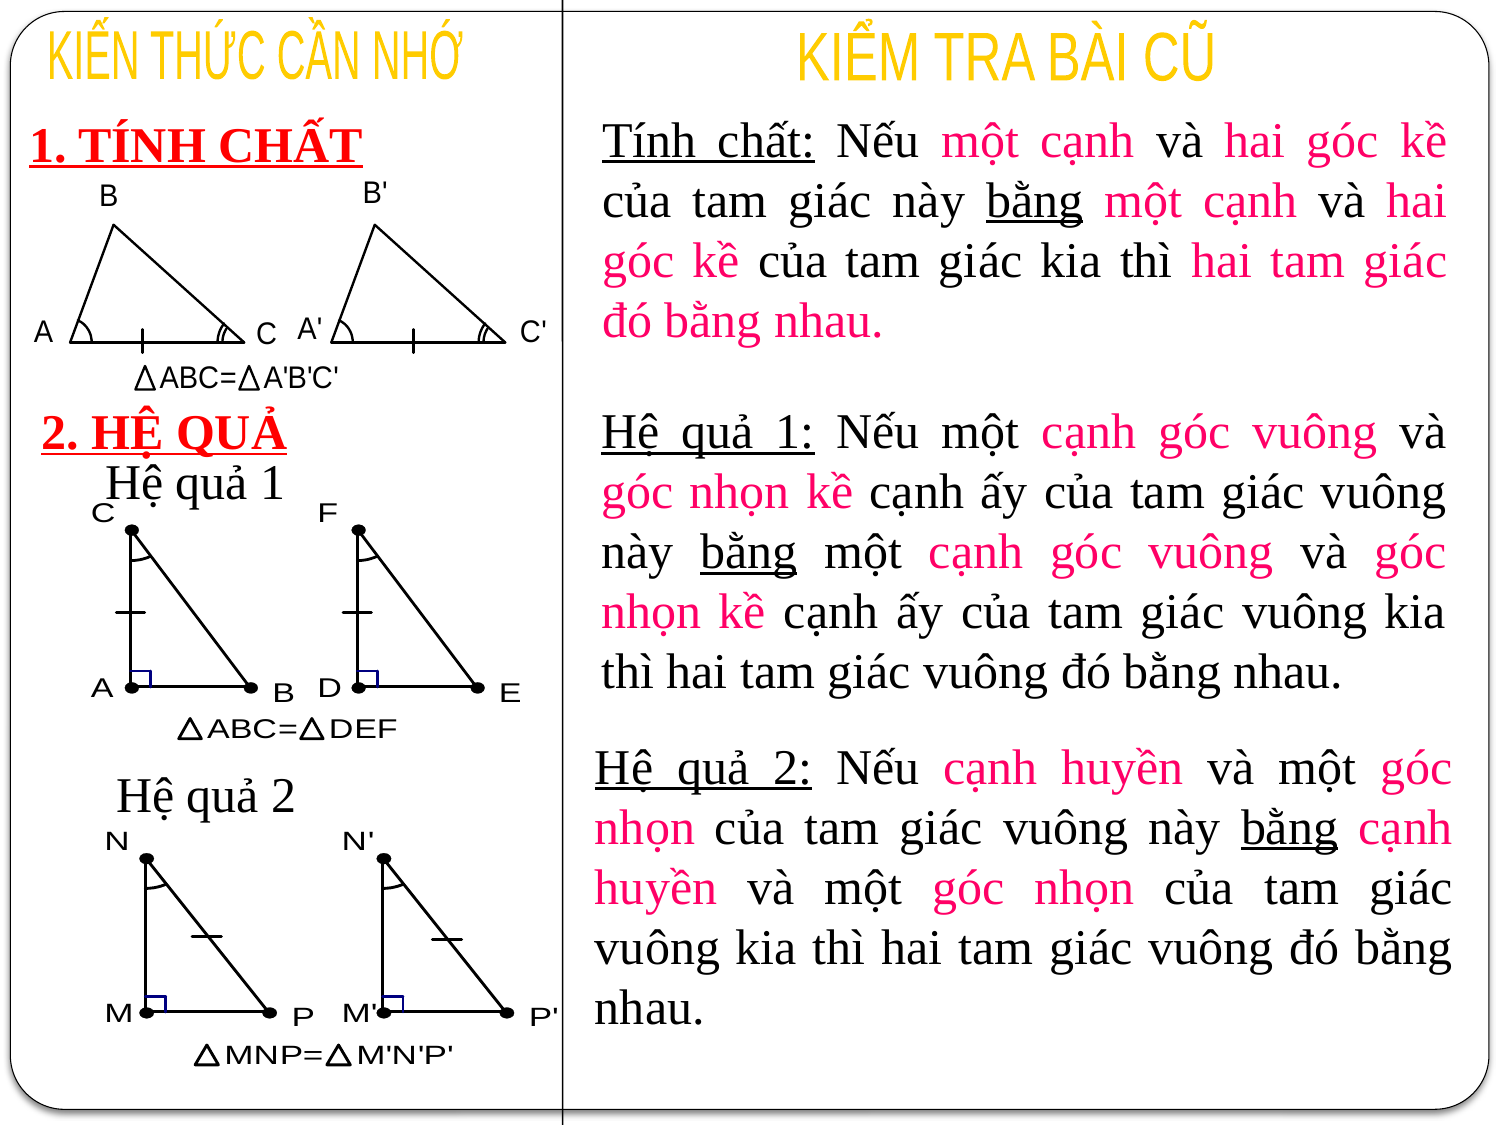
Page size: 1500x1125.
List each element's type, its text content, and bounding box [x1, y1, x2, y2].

text_box Hệ quả 1: Nếu một cạnh góc vuông và góc nhọn kề cạnh ấy của tam giác vuông này bằng một cạnh góc vuông và góc nhọn kề cạnh ấy của tam giác vuông kia thì hai tam giác vuông đó bằng nhau. [593, 391, 1462, 707]
text_box Hệ quả 2: Nếu cạnh huyền và một góc nhọn của tam giác vuông này bằng cạnh huyền và một góc nhọn của tam giác vuông kia thì hai tam giác vuông đó bằng nhau. [593, 727, 1468, 1042]
text_box Tính chất: Nếu một cạnh và hai góc kề của tam giác này bằng một cạnh và hai góc kề của tam giác kia thì hai tam giác đó bằng nhau. [593, 99, 1463, 355]
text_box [0, 0, 588, 1125]
